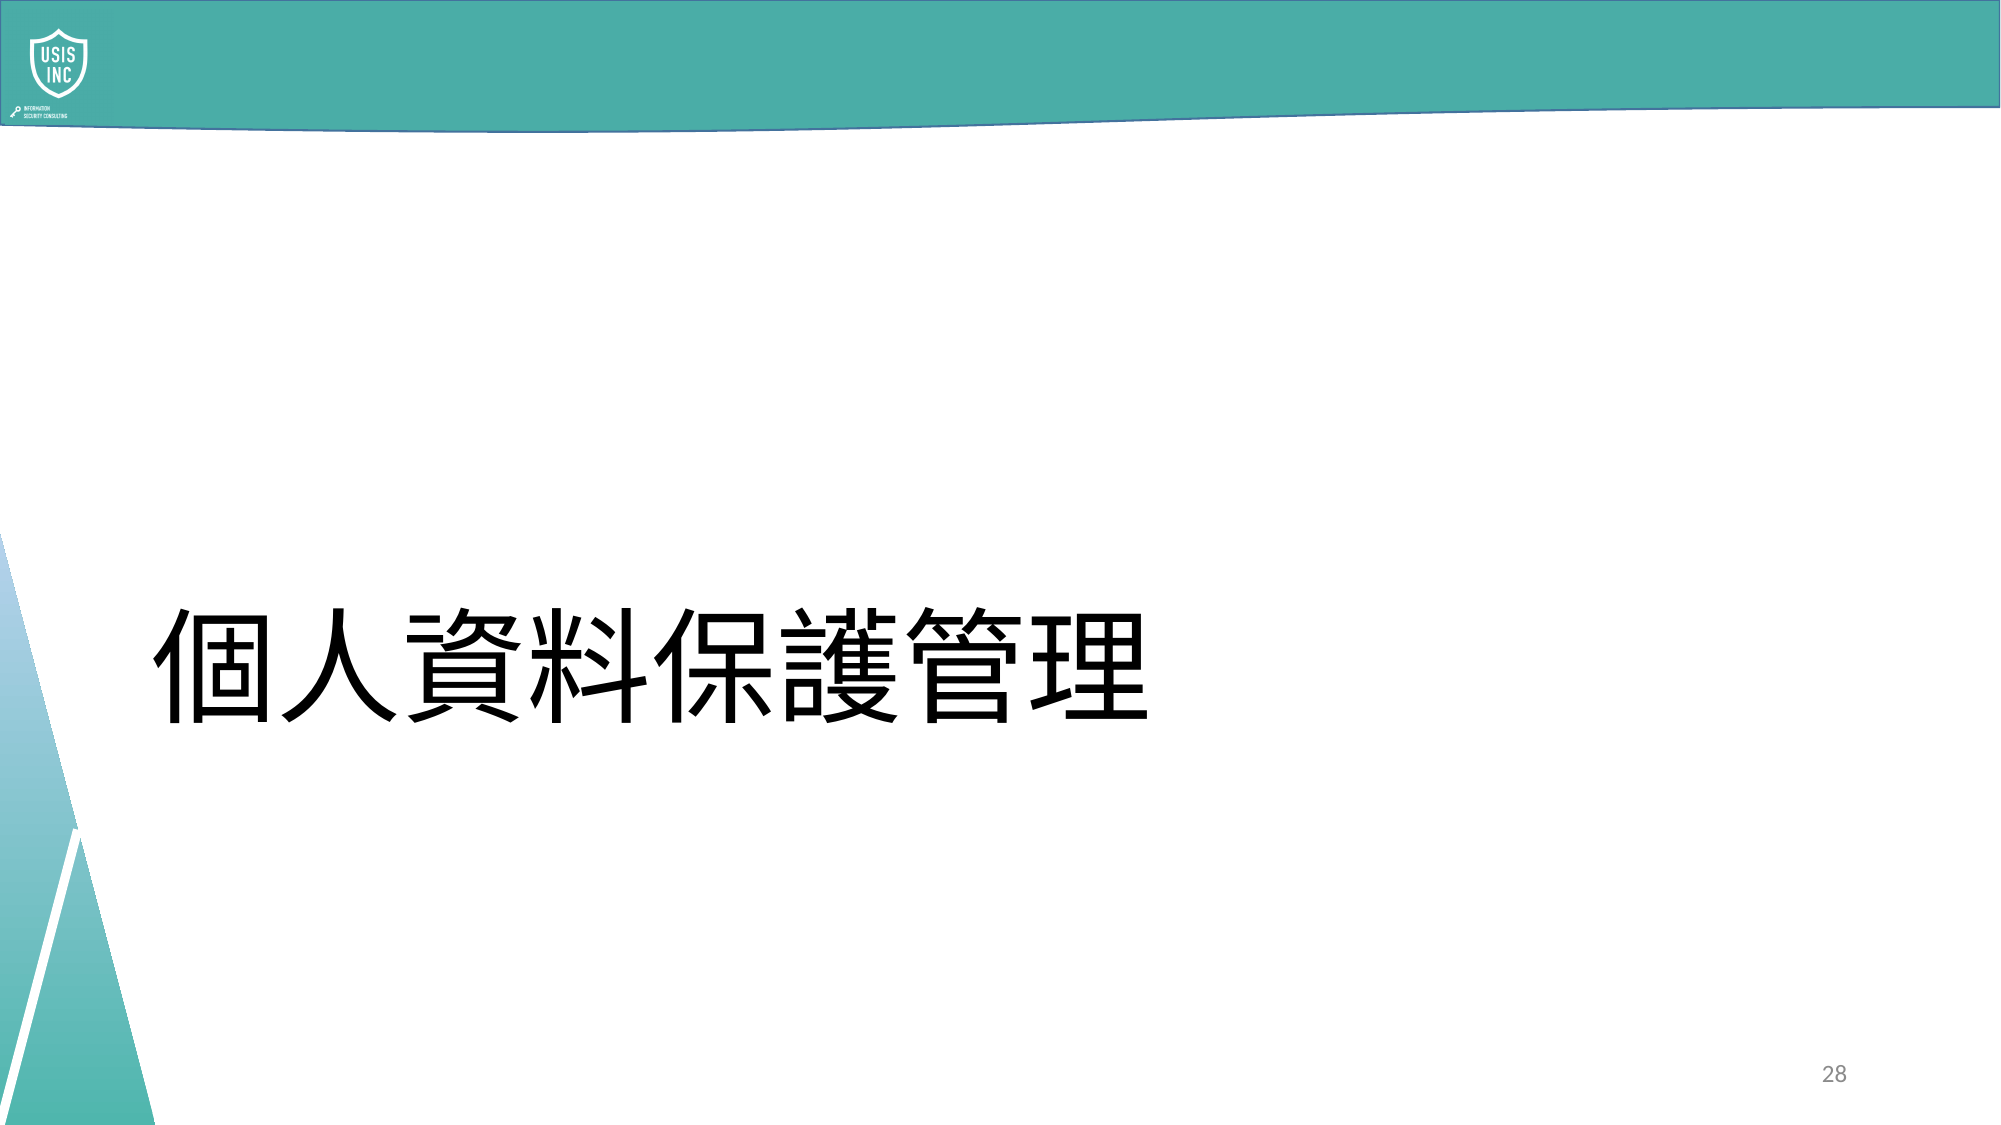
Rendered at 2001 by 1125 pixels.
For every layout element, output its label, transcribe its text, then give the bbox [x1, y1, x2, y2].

slide_number 28 [1412, 1042, 1863, 1103]
picture [5, 9, 115, 125]
title 個人資料保護管理 [136, 280, 1862, 749]
